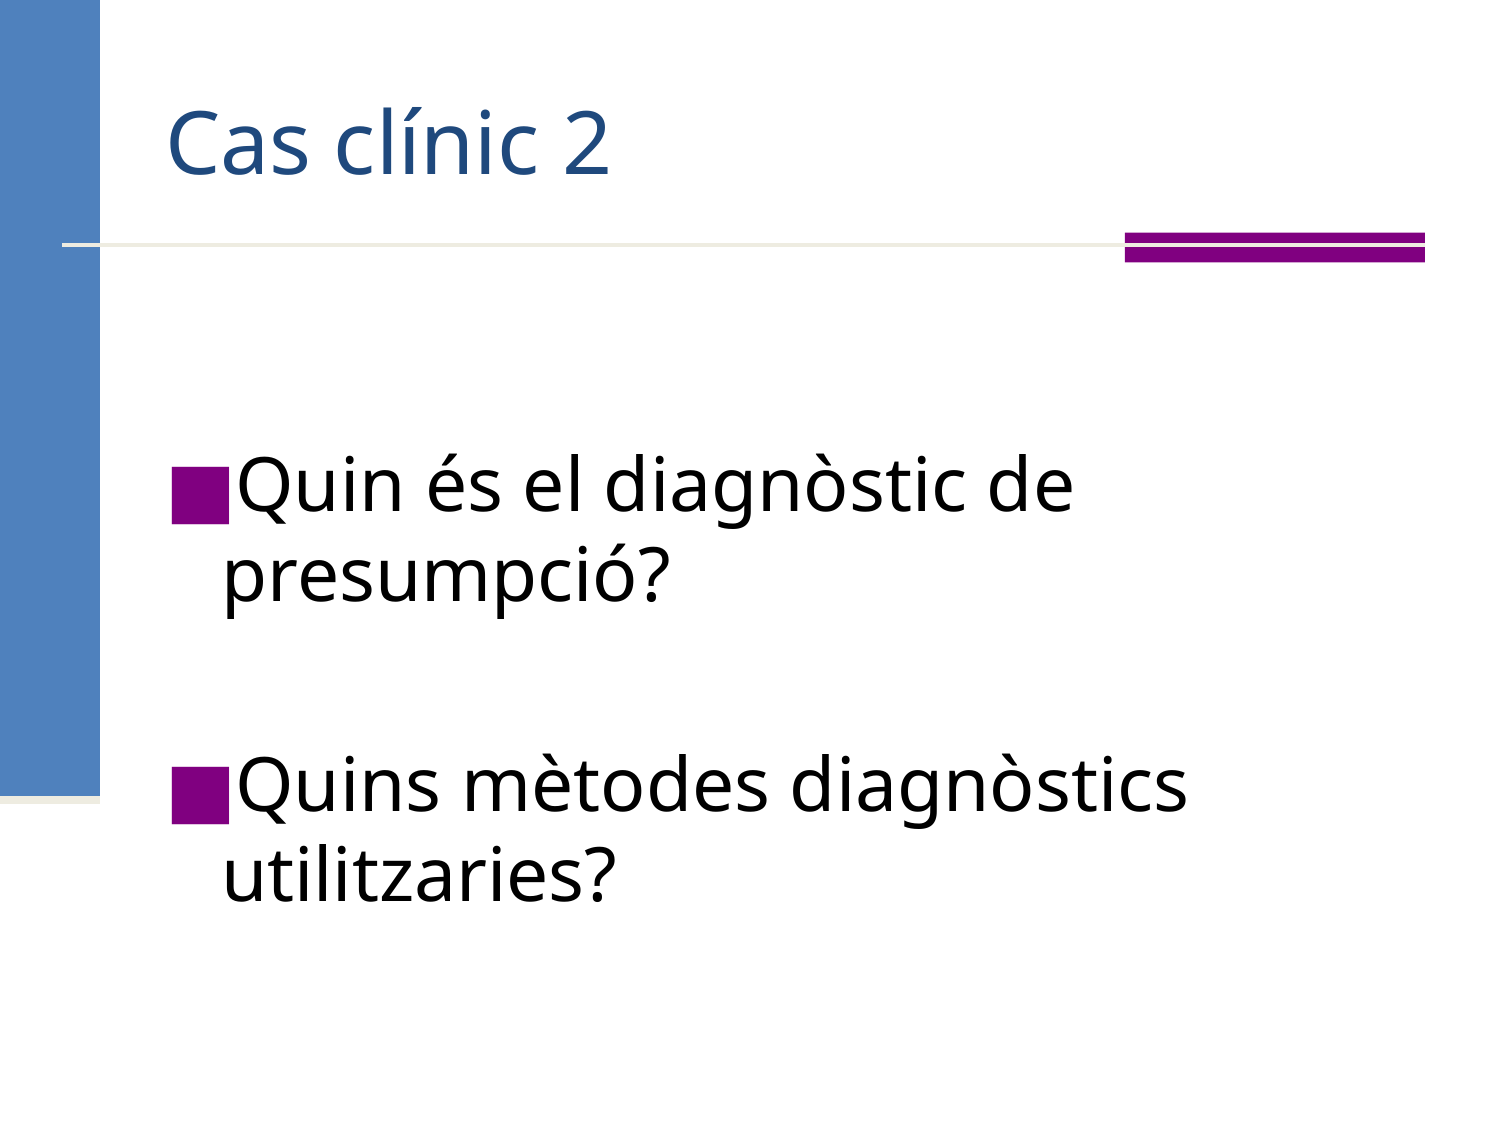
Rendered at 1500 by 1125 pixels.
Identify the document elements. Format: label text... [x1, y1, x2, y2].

list Quin és el diagnòstic de presumpció? Quins mètodes diagnòstics utilitzaries? [150, 262, 1425, 1006]
title Cas clínic 2 [150, 45, 1425, 234]
